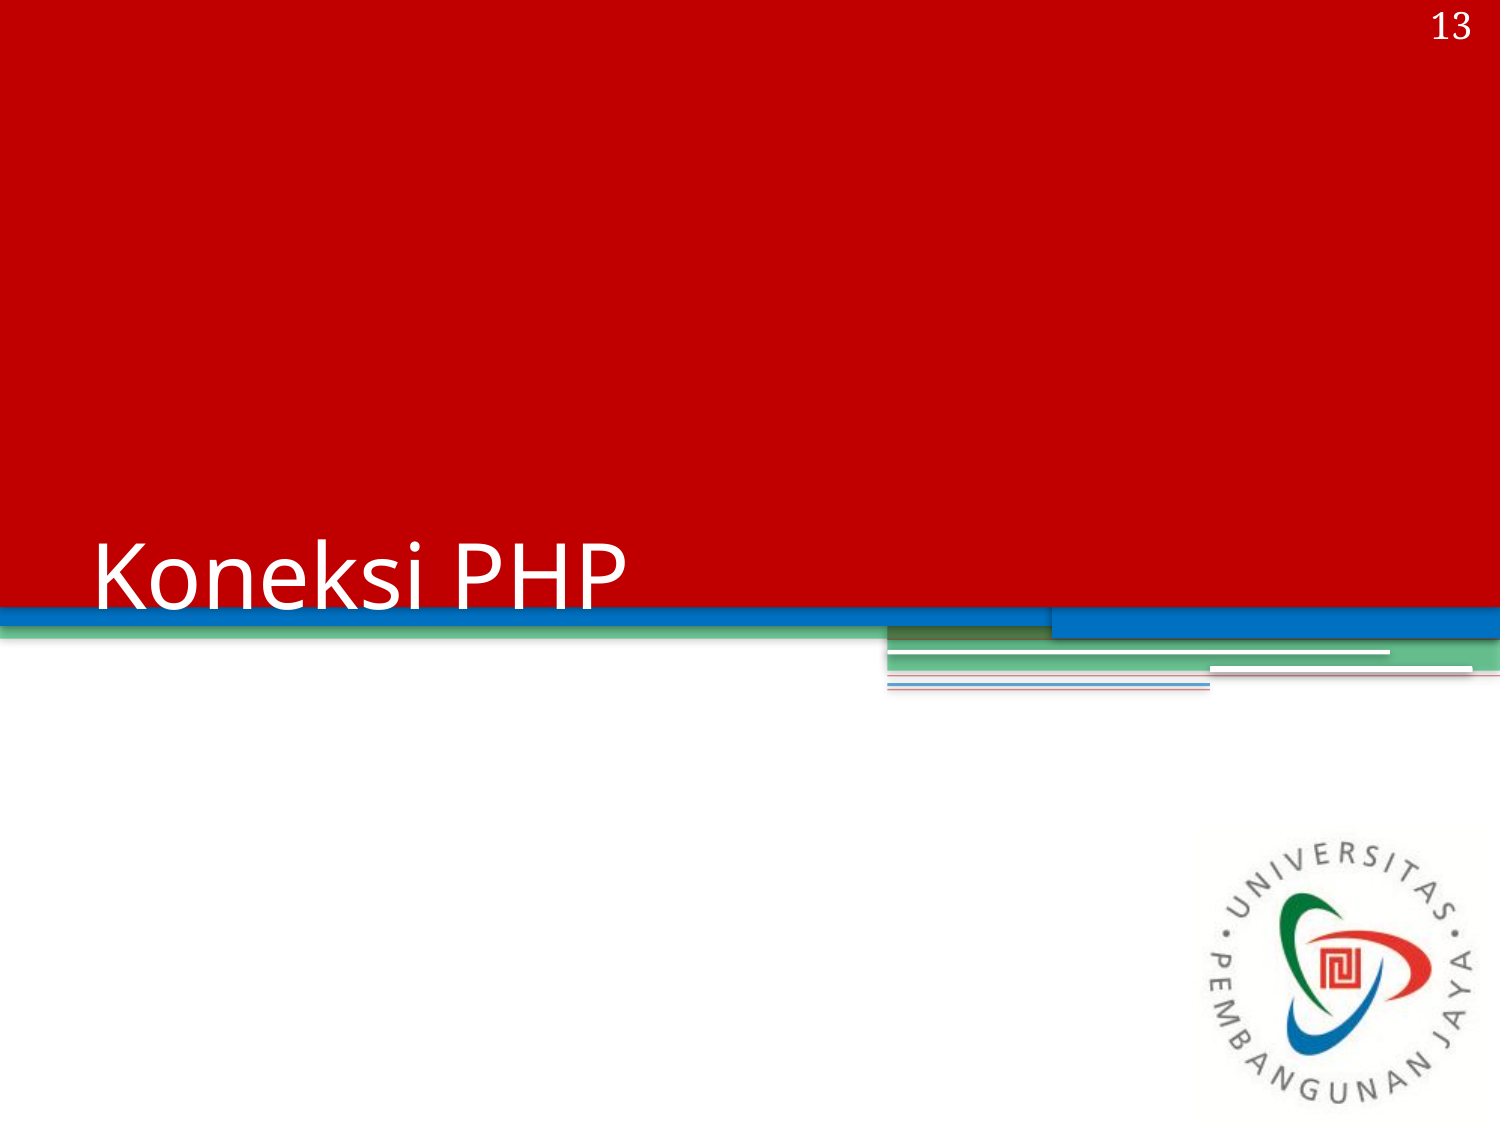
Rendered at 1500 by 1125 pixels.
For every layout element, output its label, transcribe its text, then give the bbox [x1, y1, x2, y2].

slide_number 13 [1364, 0, 1488, 61]
picture [1191, 826, 1492, 1125]
title Koneksi PHP [75, 394, 1463, 636]
